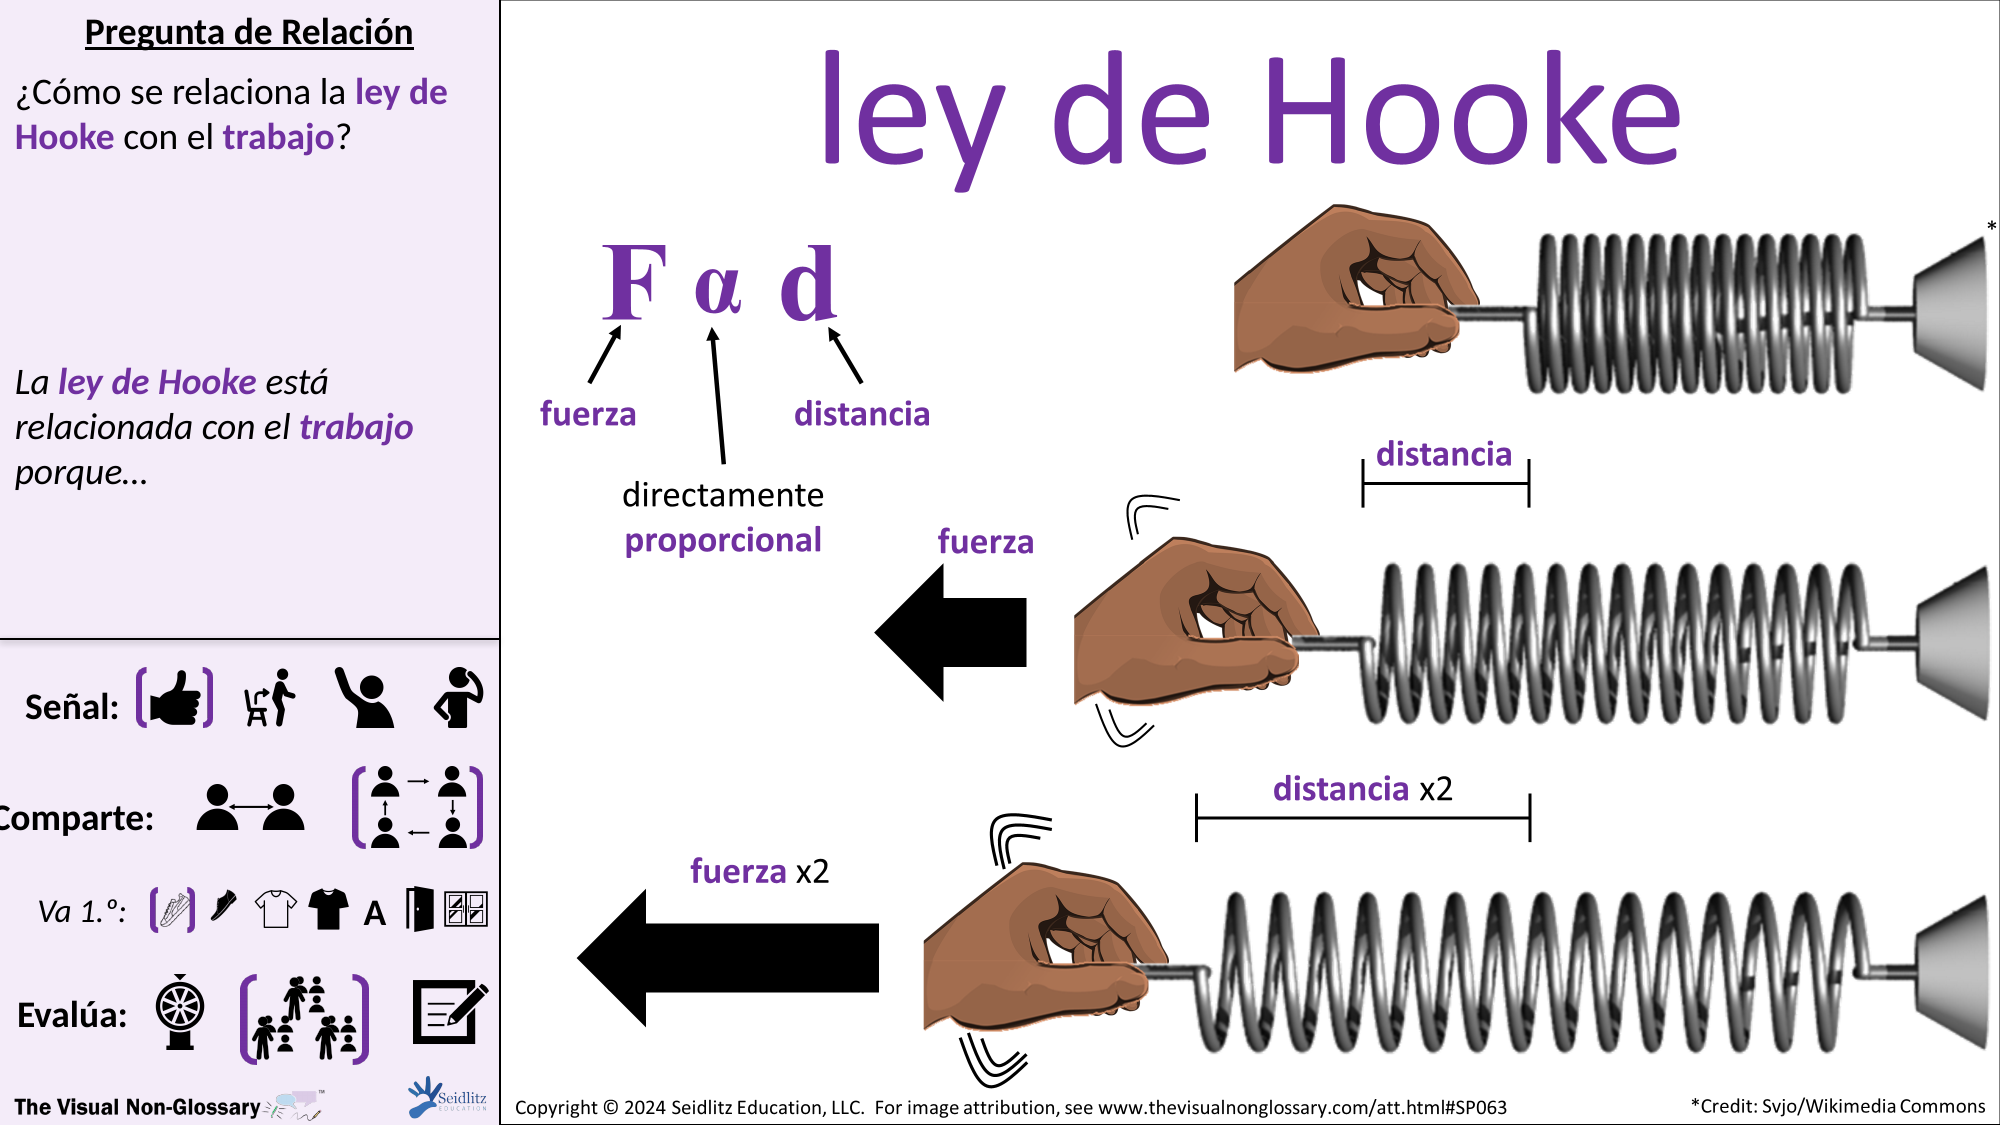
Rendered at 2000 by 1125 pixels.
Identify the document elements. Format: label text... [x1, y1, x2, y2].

text_box Evalúa: [2, 982, 137, 1043]
picture [334, 667, 395, 728]
picture [194, 784, 307, 830]
picture [136, 667, 214, 728]
text_box Señal: [10, 674, 135, 735]
picture [202, 886, 241, 925]
text_box Comparte: [0, 785, 170, 846]
text_box La ley de Hooke está relacionada con el trabajo porque… [0, 349, 494, 500]
picture [352, 766, 484, 850]
text_box Va 1.º: [22, 881, 143, 937]
picture [403, 1073, 495, 1125]
picture [142, 974, 218, 1051]
picture [428, 667, 490, 728]
picture [413, 974, 490, 1051]
picture [149, 886, 196, 934]
text_box A [348, 880, 402, 941]
picture [0, 1084, 328, 1125]
picture [499, 0, 2000, 1125]
text_box Pregunta de Relación [70, 0, 430, 59]
picture [239, 974, 370, 1066]
picture [253, 886, 299, 932]
picture [397, 886, 490, 932]
picture [305, 886, 352, 932]
text_box ¿Cómo se relaciona la ley de Hooke con el trabajo? [0, 59, 494, 165]
picture [239, 667, 301, 728]
